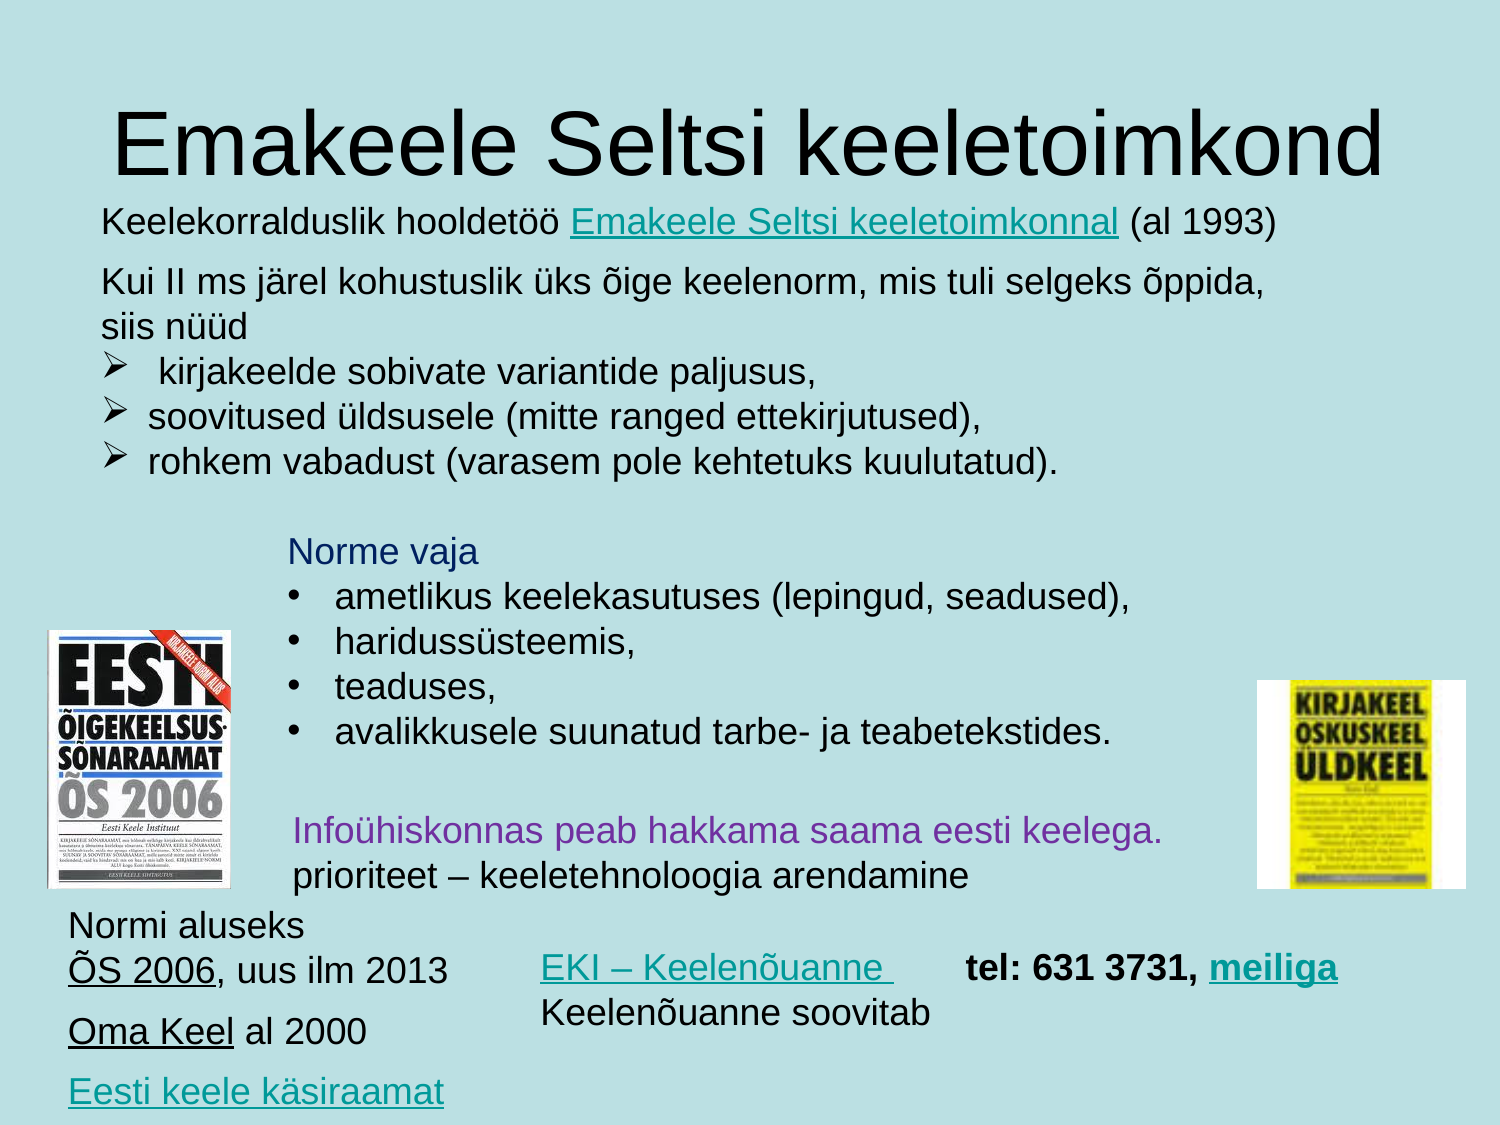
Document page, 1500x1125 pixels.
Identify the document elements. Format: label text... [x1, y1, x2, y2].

title Emakeele Seltsi keeletoimkond [75, 45, 1425, 233]
text_box Eesti keele käsiraamat [53, 1060, 502, 1120]
picture [1257, 680, 1467, 889]
text_box Kui II ms järel kohustuslik üks õige keelenorm, mis tuli selgeks õppida, siis nüüd kirjakeelde sobivate variantide paljusus, soovitused üldsusele (mitte ranged ettekirjutused), rohkem vabadust (varasem pole kehtetuks kuulutatud). [86, 250, 1362, 490]
text_box Norme vaja ametlikus keelekasutuses (lepingud, seadused), haridussüsteemis, teaduses, avalikkusele suunatud tarbe- ja teabetekstides. [272, 519, 1219, 760]
text_box tel: 631 3731, meiliga [950, 935, 1471, 996]
text_box EKI – Keelenõuanne Keelenõuanne soovitab [525, 935, 987, 1041]
text_box Oma Keel al 2000 [53, 999, 408, 1060]
text_box Normi aluseks ÕS 2006, uus ilm 2013 [53, 893, 467, 998]
picture [46, 630, 231, 889]
text_box Infoühiskonnas peab hakkama saama eesti keelega. prioriteet – keeletehnoloogia arendamine [277, 798, 1219, 904]
text_box Keelekorralduslik hooldetöö Emakeele Seltsi keeletoimkonnal (al 1993) [86, 189, 1362, 250]
